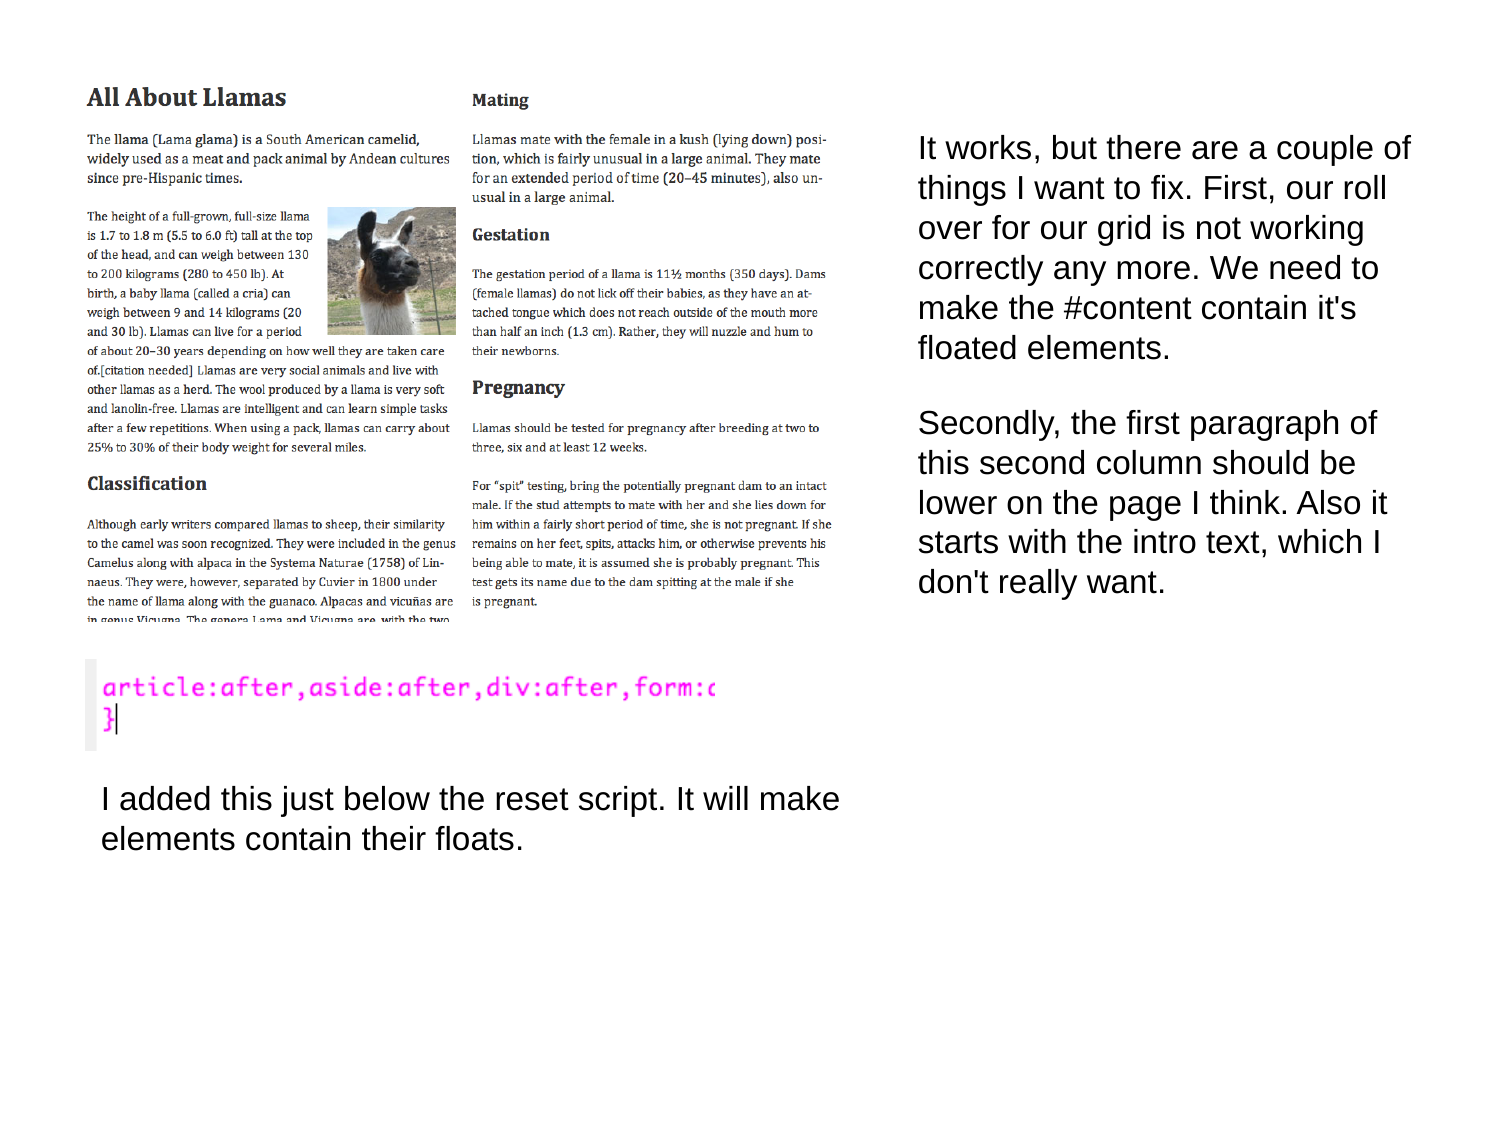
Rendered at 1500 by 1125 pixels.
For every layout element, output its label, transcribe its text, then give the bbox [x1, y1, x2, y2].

picture [85, 658, 715, 751]
picture [53, 50, 865, 622]
text_box It works, but there are a couple of things I want to fix. First, our roll over for our grid is not working correctly any more. We need to make the #content contain it's floated elements. Secondly, the first paragraph of this second column should be lower on the page I think. Also it starts with the intro text, which I don't really want. [902, 118, 1451, 680]
text_box I added this just below the reset script. It will make elements contain their floats. [85, 770, 865, 877]
